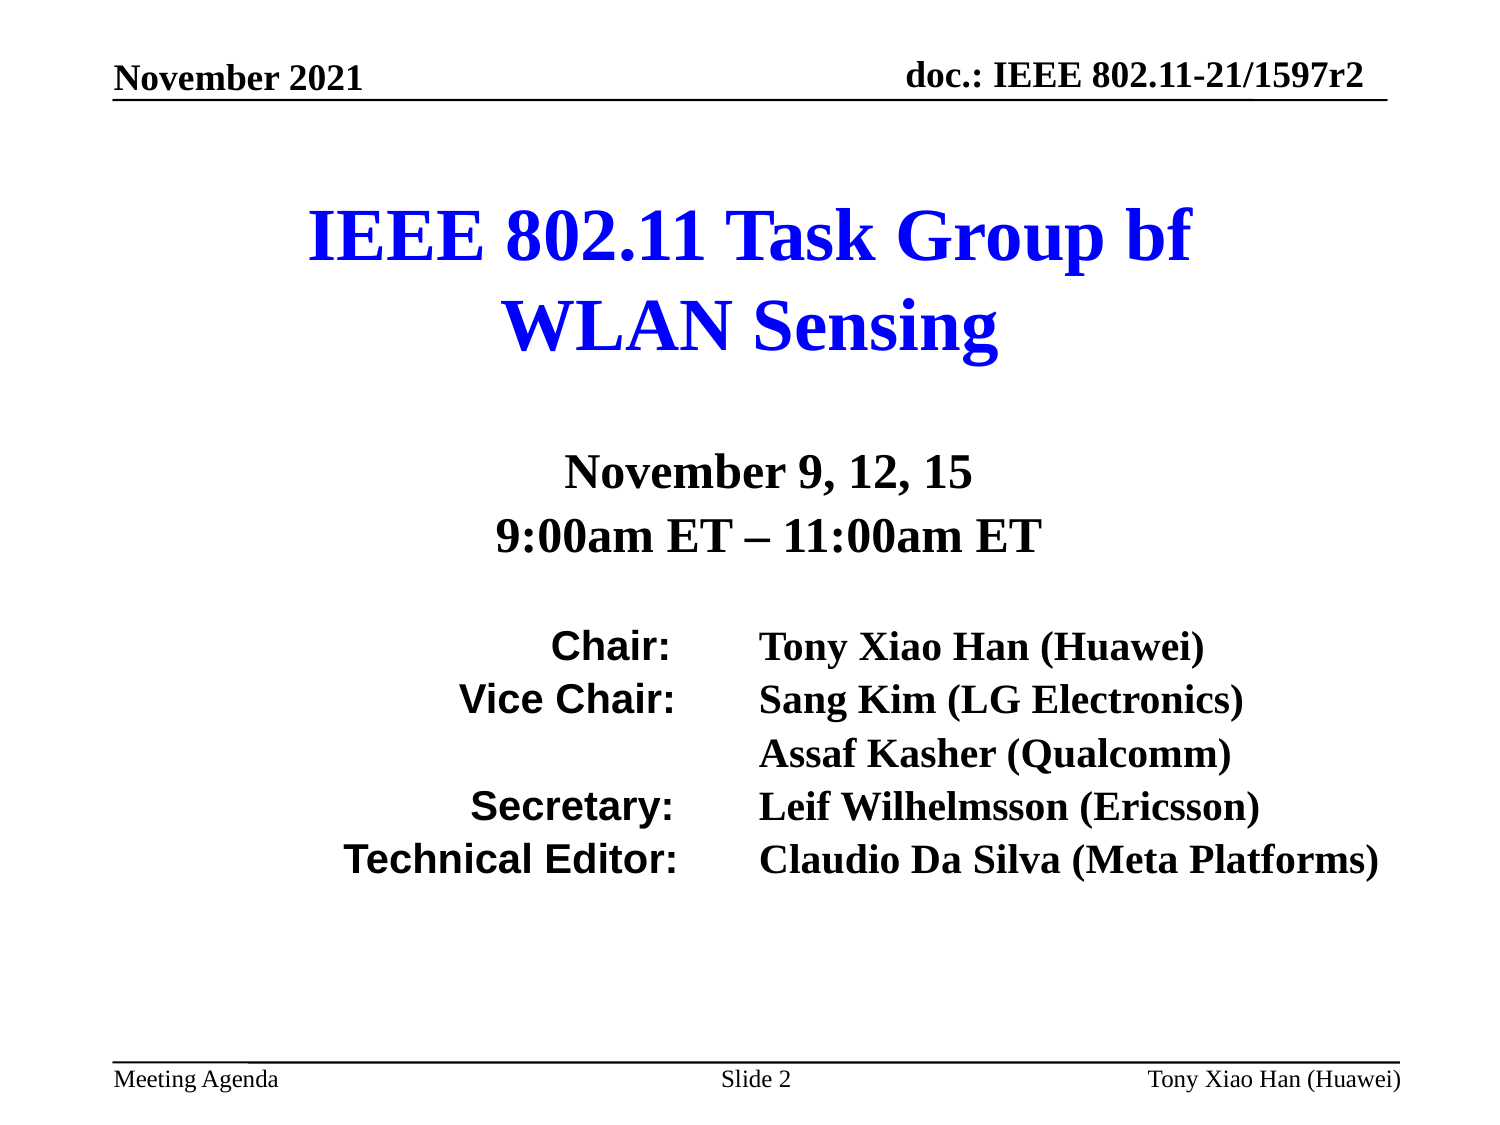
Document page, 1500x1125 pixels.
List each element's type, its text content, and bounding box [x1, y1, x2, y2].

list November 9, 12, 15 9:00am ET – 11:00am ET Chair: Tony Xiao Han (Huawei) Vice Chair: Sang Kim (LG Electronics) Assaf Kasher (Qualcomm) Secretary: Leif Wilhelmsson (Ericsson) Technical Editor: Claudio Da Silva (Meta Platforms) [87, 437, 1450, 950]
title IEEE 802.11 Task Group bf WLAN Sensing [37, 212, 1463, 388]
footer Tony Xiao Han (Huawei) [999, 1061, 1402, 1093]
slide_number Slide 2 [712, 1061, 800, 1093]
